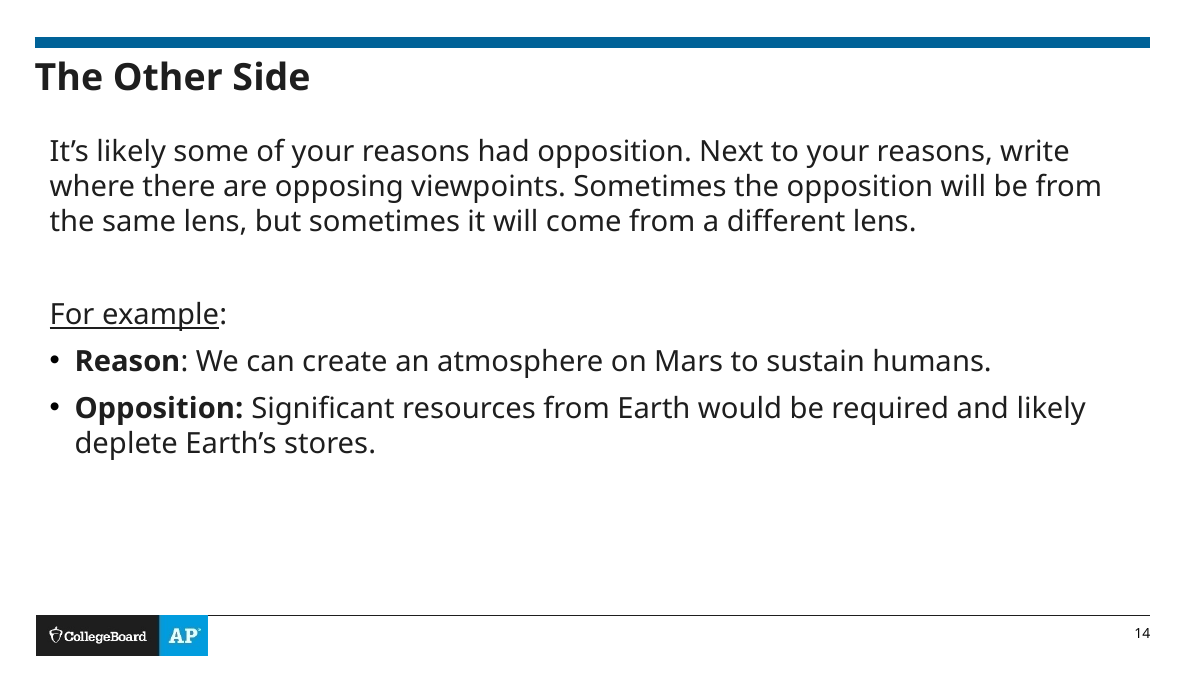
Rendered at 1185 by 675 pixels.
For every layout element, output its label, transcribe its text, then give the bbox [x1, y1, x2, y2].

picture [36, 615, 157, 656]
list It’s likely some of your reasons had opposition. Next to your reasons, write where there are opposing viewpoints. Sometimes the opposition will be from the same lens, but sometimes it will come from a different lens. For example: Reason: We can create an atmosphere on Mars to sustain humans. Opposition: Significant resources from Earth would be required and likely deplete Earth’s stores. [34, 125, 1155, 588]
picture [169, 628, 200, 644]
title The Other Side [34, 52, 1132, 94]
